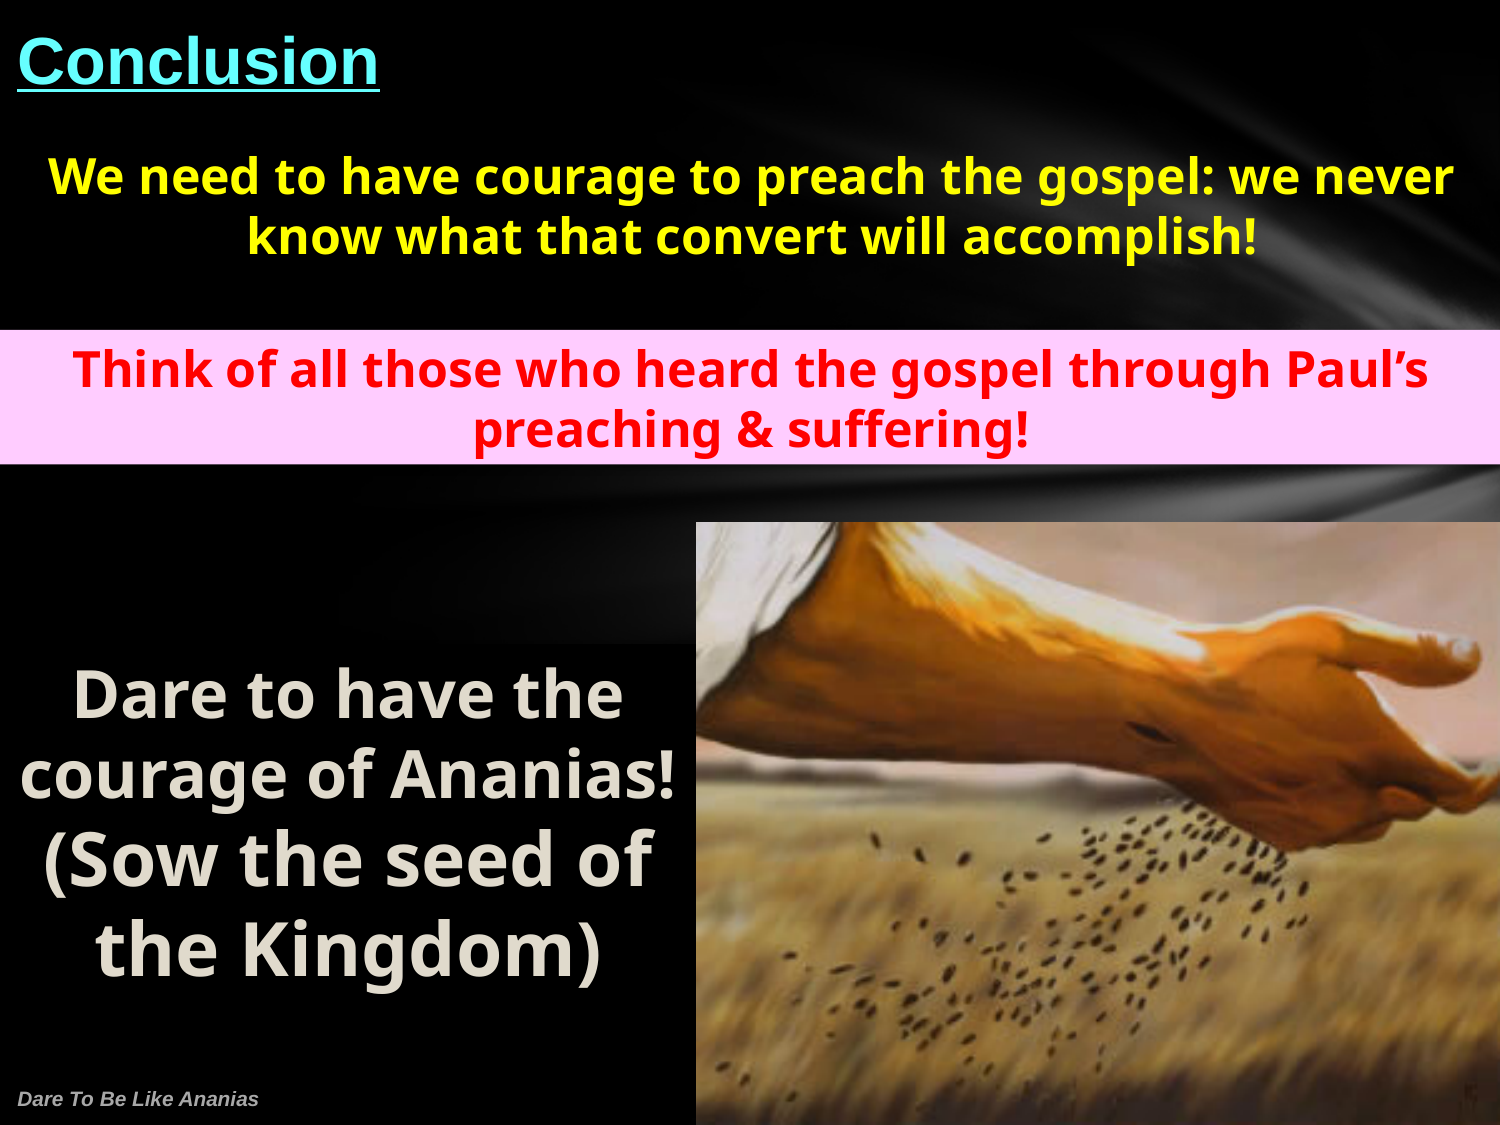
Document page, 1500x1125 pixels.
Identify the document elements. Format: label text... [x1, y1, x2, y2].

text_box We need to have courage to preach the gospel: we never know what that convert will accomplish! [2, 137, 1500, 273]
picture [696, 521, 1500, 1125]
text_box Think of all those who heard the gospel through Paul’s preaching & suffering! [0, 329, 1500, 465]
footer Dare To Be Like Ananias [2, 1073, 316, 1124]
title Conclusion [2, 0, 1500, 106]
text_box Dare to have the courage of Ananias! (Sow the seed of the Kingdom) [0, 644, 690, 999]
